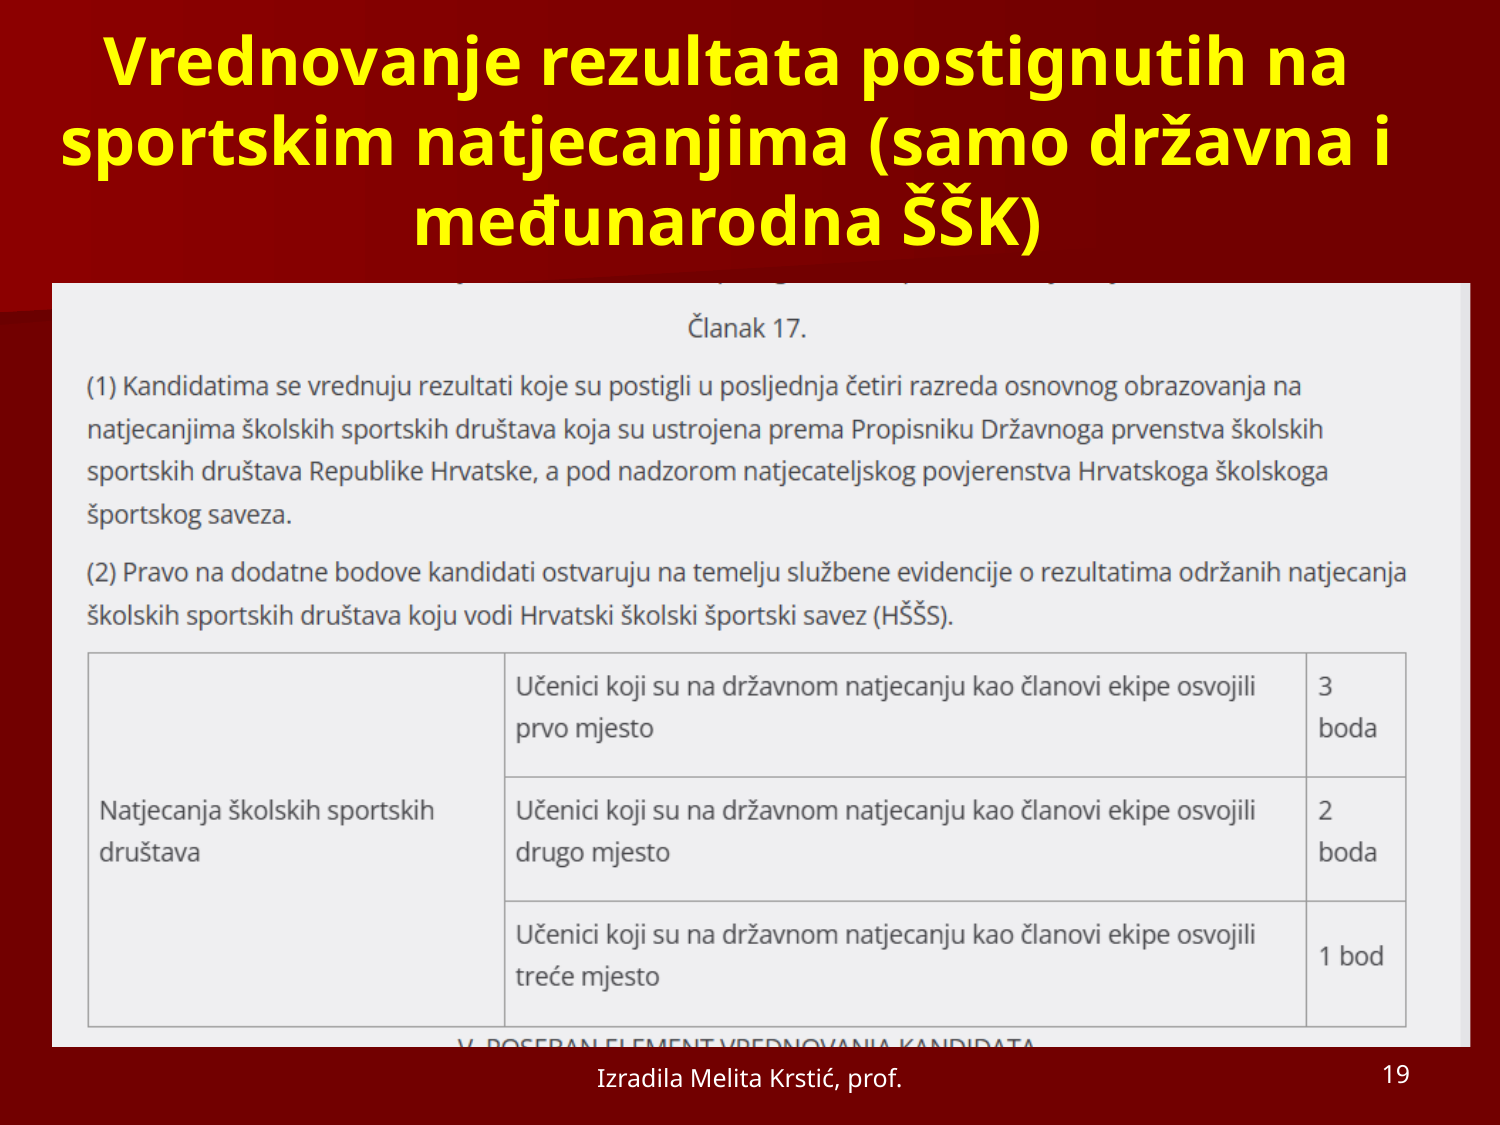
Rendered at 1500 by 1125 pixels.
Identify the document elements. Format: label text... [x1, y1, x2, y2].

picture [52, 283, 1471, 1047]
text_box 19 [1074, 1047, 1425, 1100]
text_box Izradila Melita Krstić, prof. [512, 1047, 988, 1100]
text_box Vrednovanje rezultata postignutih na sportskim natjecanjima (samo državna i međunarodna ŠŠK) [29, 45, 1425, 233]
